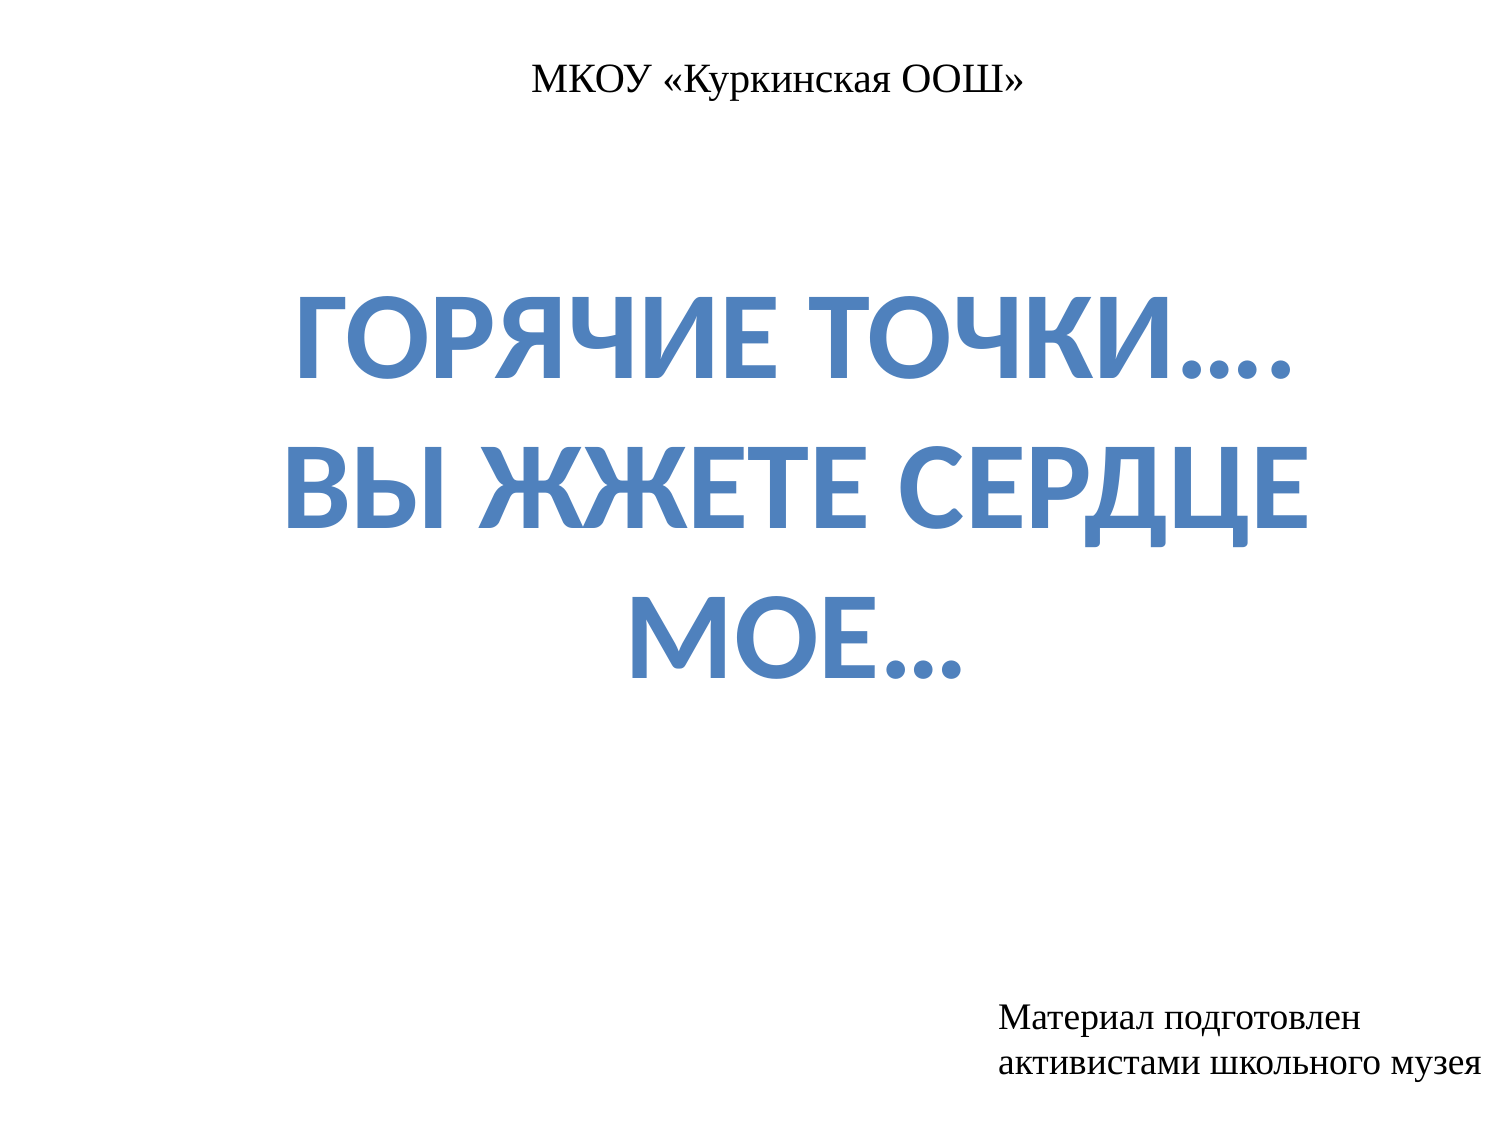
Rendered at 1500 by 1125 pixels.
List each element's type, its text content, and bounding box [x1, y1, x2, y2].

text_box Материал подготовлен активистами школьного музея [983, 984, 1498, 1090]
title МКОУ «Куркинская ООШ» [140, 35, 1416, 118]
text_box ГОРЯЧИЕ ТОЧКИ…. ВЫ ЖЖЕТЕ СЕРДЦЕ МОЕ… [210, 246, 1383, 711]
